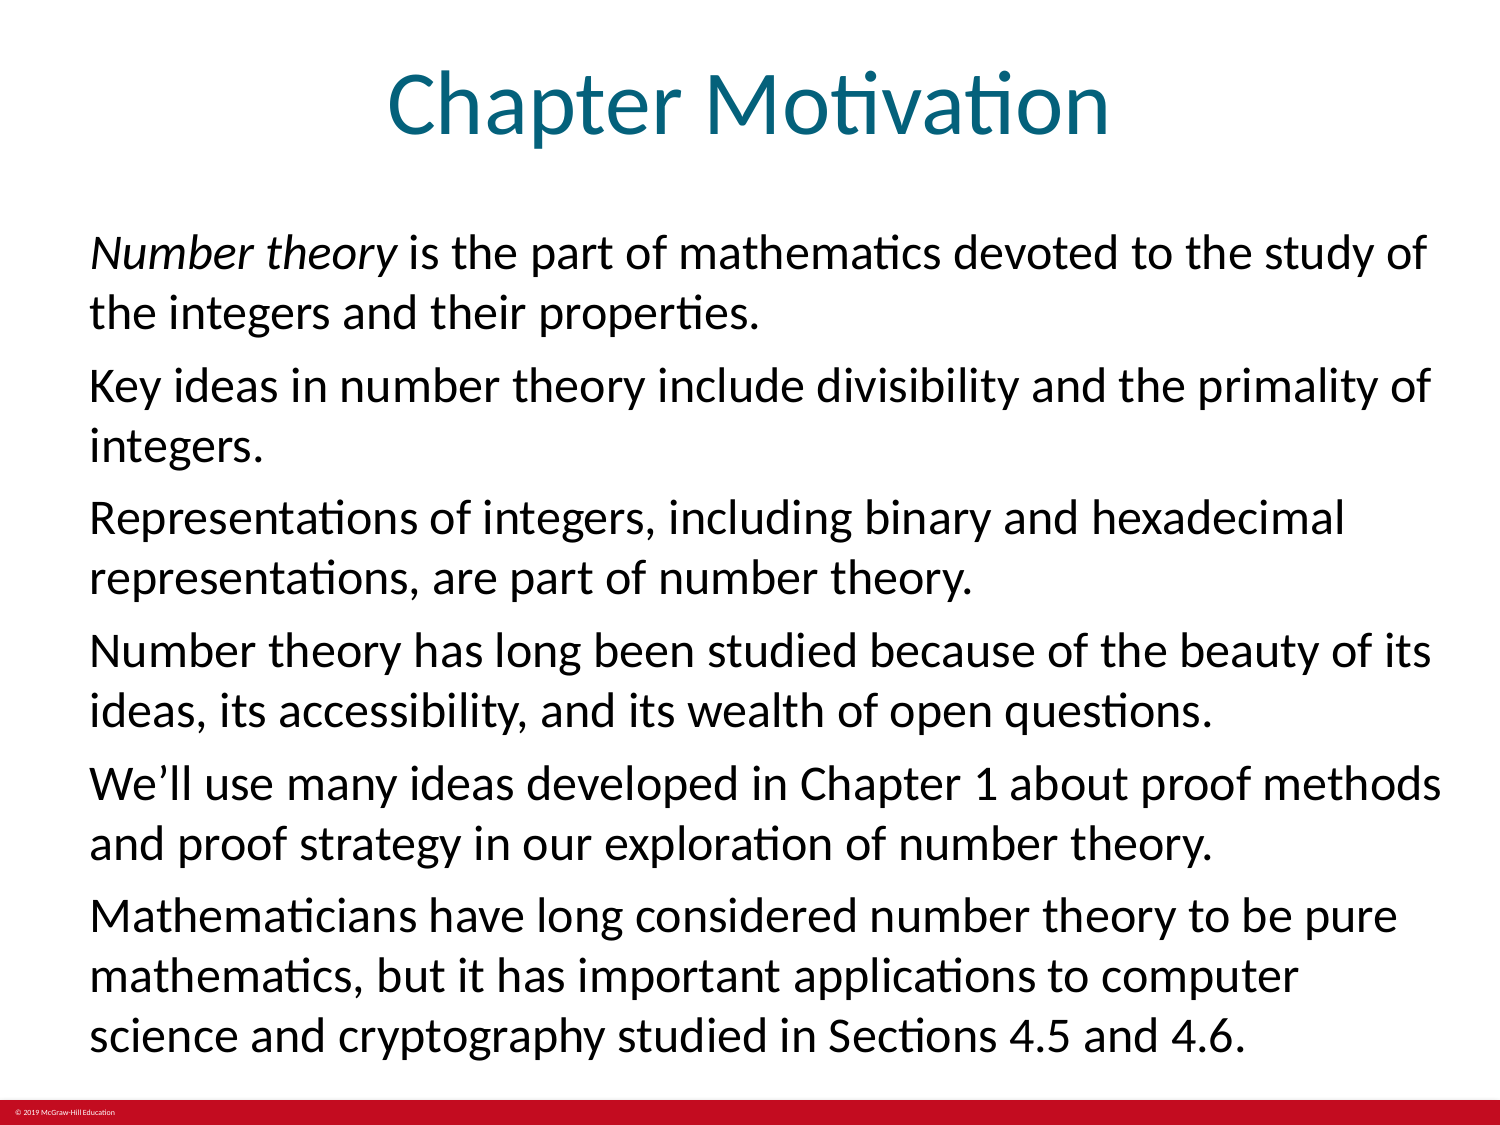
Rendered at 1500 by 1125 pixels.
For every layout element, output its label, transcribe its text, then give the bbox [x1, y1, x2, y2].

list Number theory is the part of mathematics devoted to the study of the integers and their properties. Key ideas in number theory include divisibility and the primality of integers. Representations of integers, including binary and hexadecimal representations, are part of number theory. Number theory has long been studied because of the beauty of its ideas, its accessibility, and its wealth of open questions. We’ll use many ideas developed in Chapter 1 about proof methods and proof strategy in our exploration of number theory. Mathematicians have long considered number theory to be pure mathematics, but it has important applications to computer science and cryptography studied in Sections 4.5 and 4.6. [75, 212, 1463, 1075]
title Chapter Motivation [0, 0, 1500, 195]
